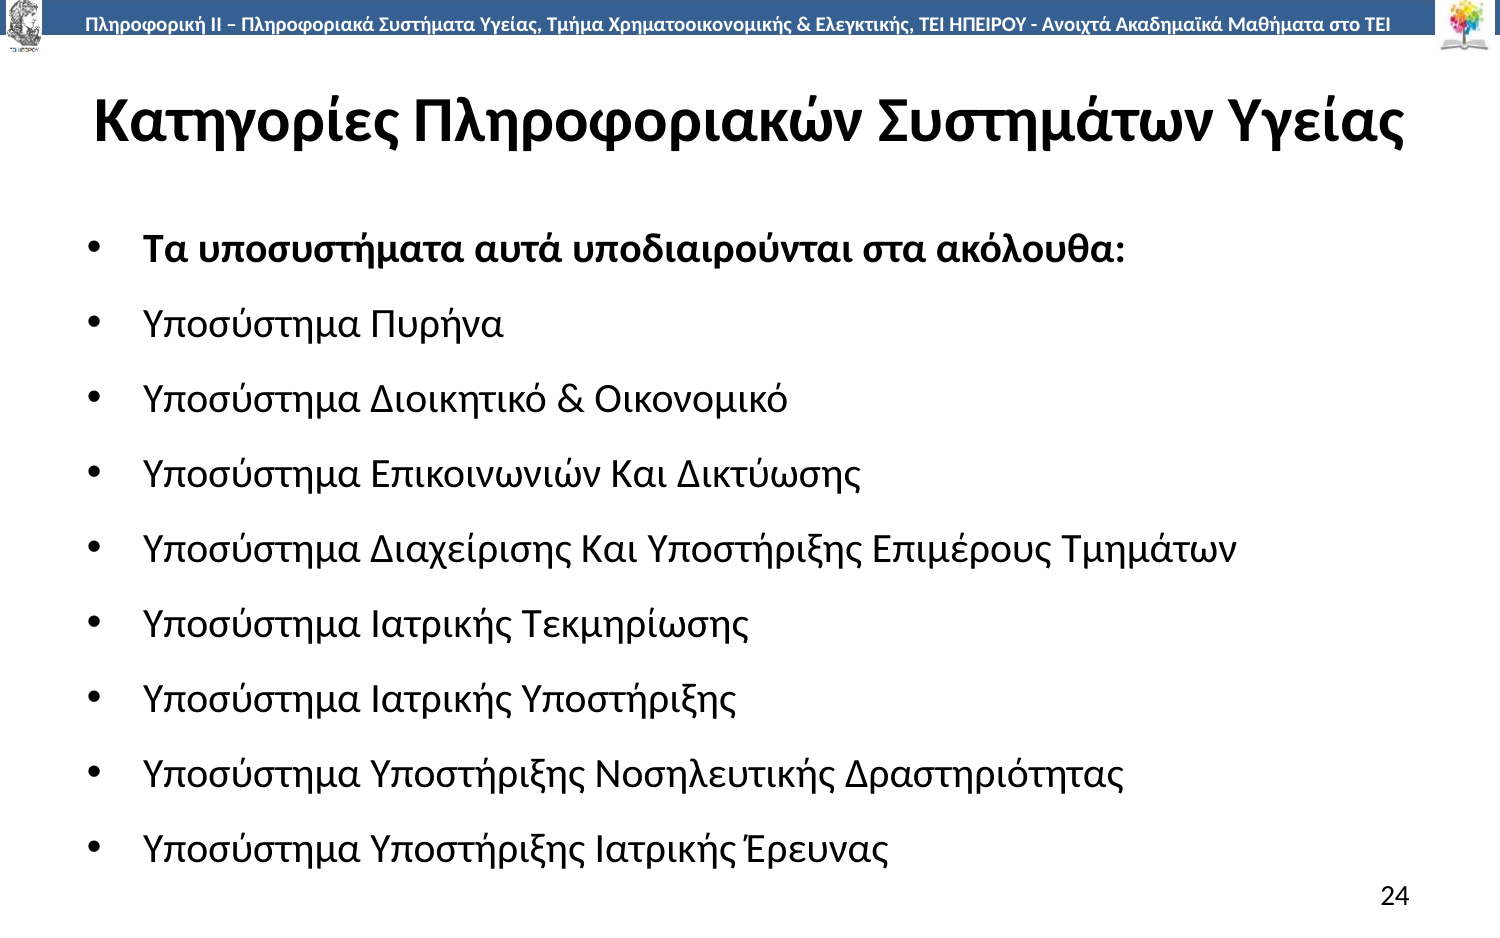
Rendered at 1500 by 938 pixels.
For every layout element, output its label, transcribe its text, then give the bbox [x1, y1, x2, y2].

picture [1435, 0, 1495, 52]
picture [6, 0, 42, 54]
slide_number 24 [1074, 868, 1425, 919]
list Τα υποσυστήματα αυτά υποδιαιρούνται στα ακόλουθα: Υποσύστημα Πυρήνα Υποσύστημα Διοικητικό & Οικονομικό Υποσύστημα Επικοινωνιών Και Δικτύωσης Υποσύστημα Διαχείρισης Και Υποστήριξης Επιμέρους Τμημάτων Υποσύστημα Ιατρικής Τεκμηρίωσης Υποσύστημα Ιατρικής Υποστήριξης Υποσύστημα Υποστήριξης Νοσηλευτικής Δραστηριότητας Υποσύστημα Υποστήριξης Ιατρικής Έρευνας [71, 213, 1424, 846]
title Κατηγορίες Πληροφοριακών Συστημάτων Υγείας [75, 37, 1425, 194]
